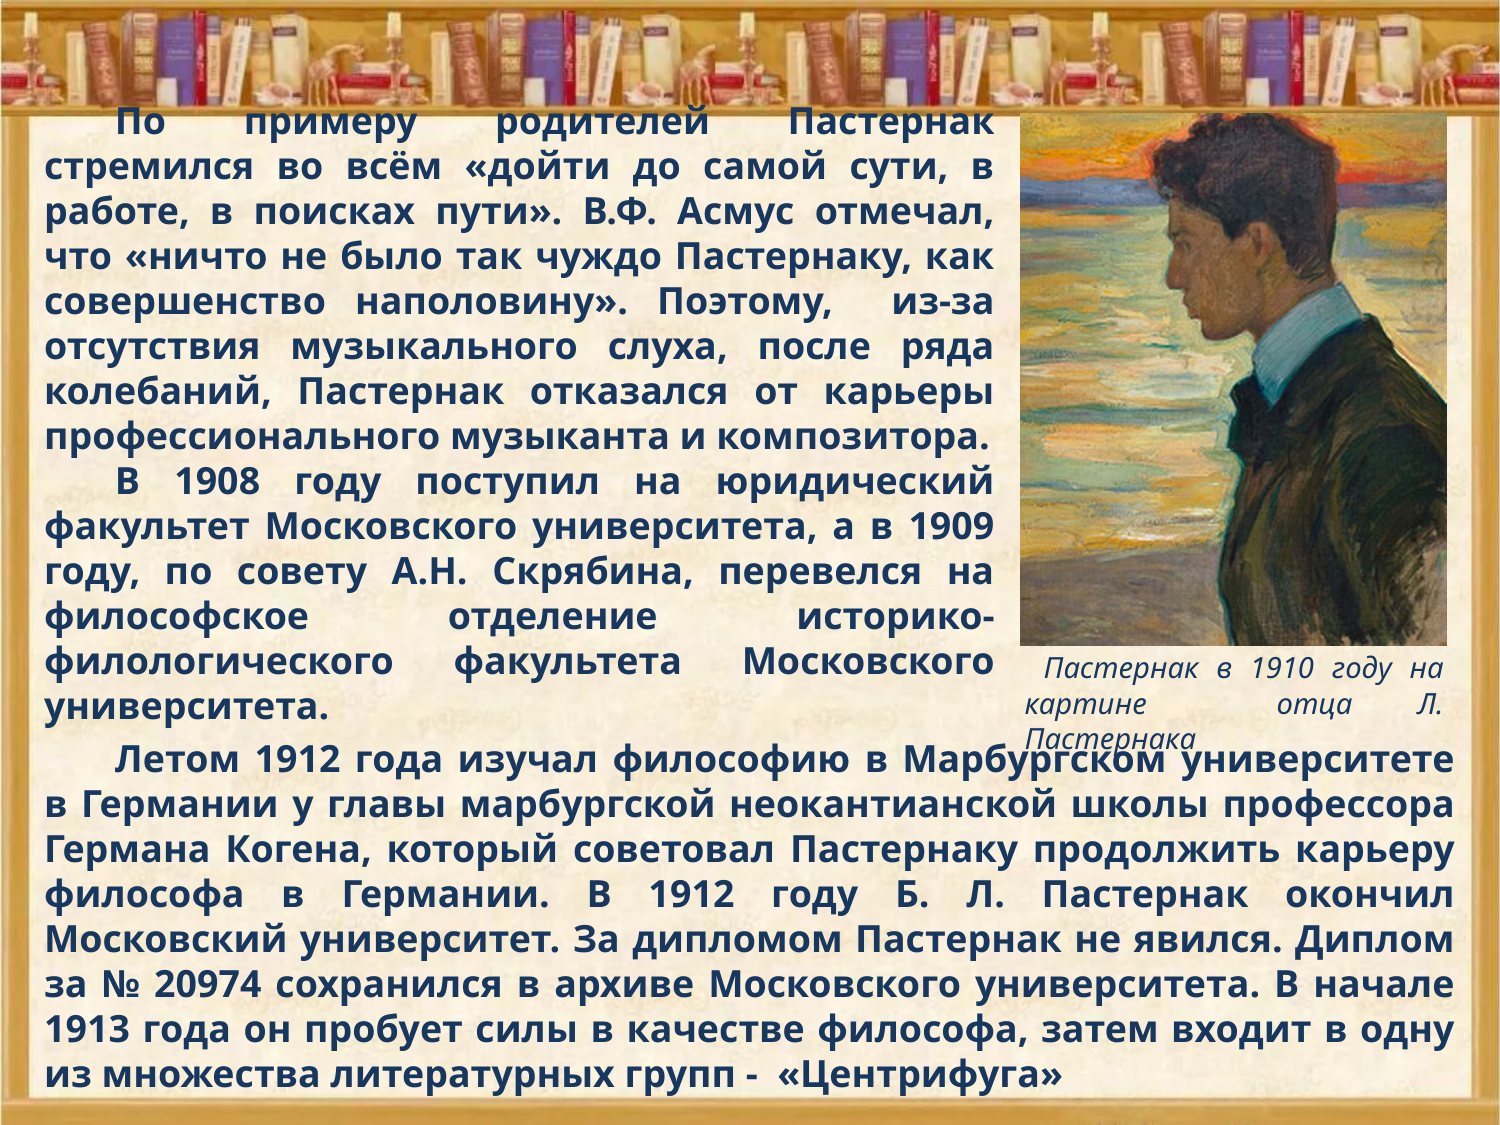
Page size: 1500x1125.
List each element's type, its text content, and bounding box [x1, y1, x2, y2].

text_box Пастернак в 1910 году на картине отца Л. Пастернака [1009, 633, 1459, 727]
picture [0, 0, 1500, 1125]
text_box Летом 1912 года изучал философию в Марбургском университете в Германии у главы марбургской неокантианской школы профессора Германа Когена, который советовал Пастернаку продолжить карьеру философа в Германии. В 1912 году Б. Л. Пастернак окончил Московский университет. За дипломом Пастернак не явился. Диплом за № 20974 сохранился в архиве Московского университета. В начале 1913 года он пробует силы в качестве философа, затем входит в одну из множества литературных групп - «Центрифуга» [29, 727, 1471, 1103]
text_box По примеру родителей Пастернак стремился во всём «дойти до самой сути, в работе, в поисках пути». В.Ф. Асмус отмечал, что «ничто не было так чуждо Пастернаку, как совершенство наполовину». Поэтому, из-за отсутствия музыкального слуха, после ряда колебаний, Пастернак отказался от карьеры профессионального музыканта и композитора. В 1908 году поступил на юридический факультет Московского университета, а в 1909 году, по совету А.Н. Скрябина, перевелся на философское отделение историко-филологического факультета Московского университета. [29, 89, 1010, 727]
